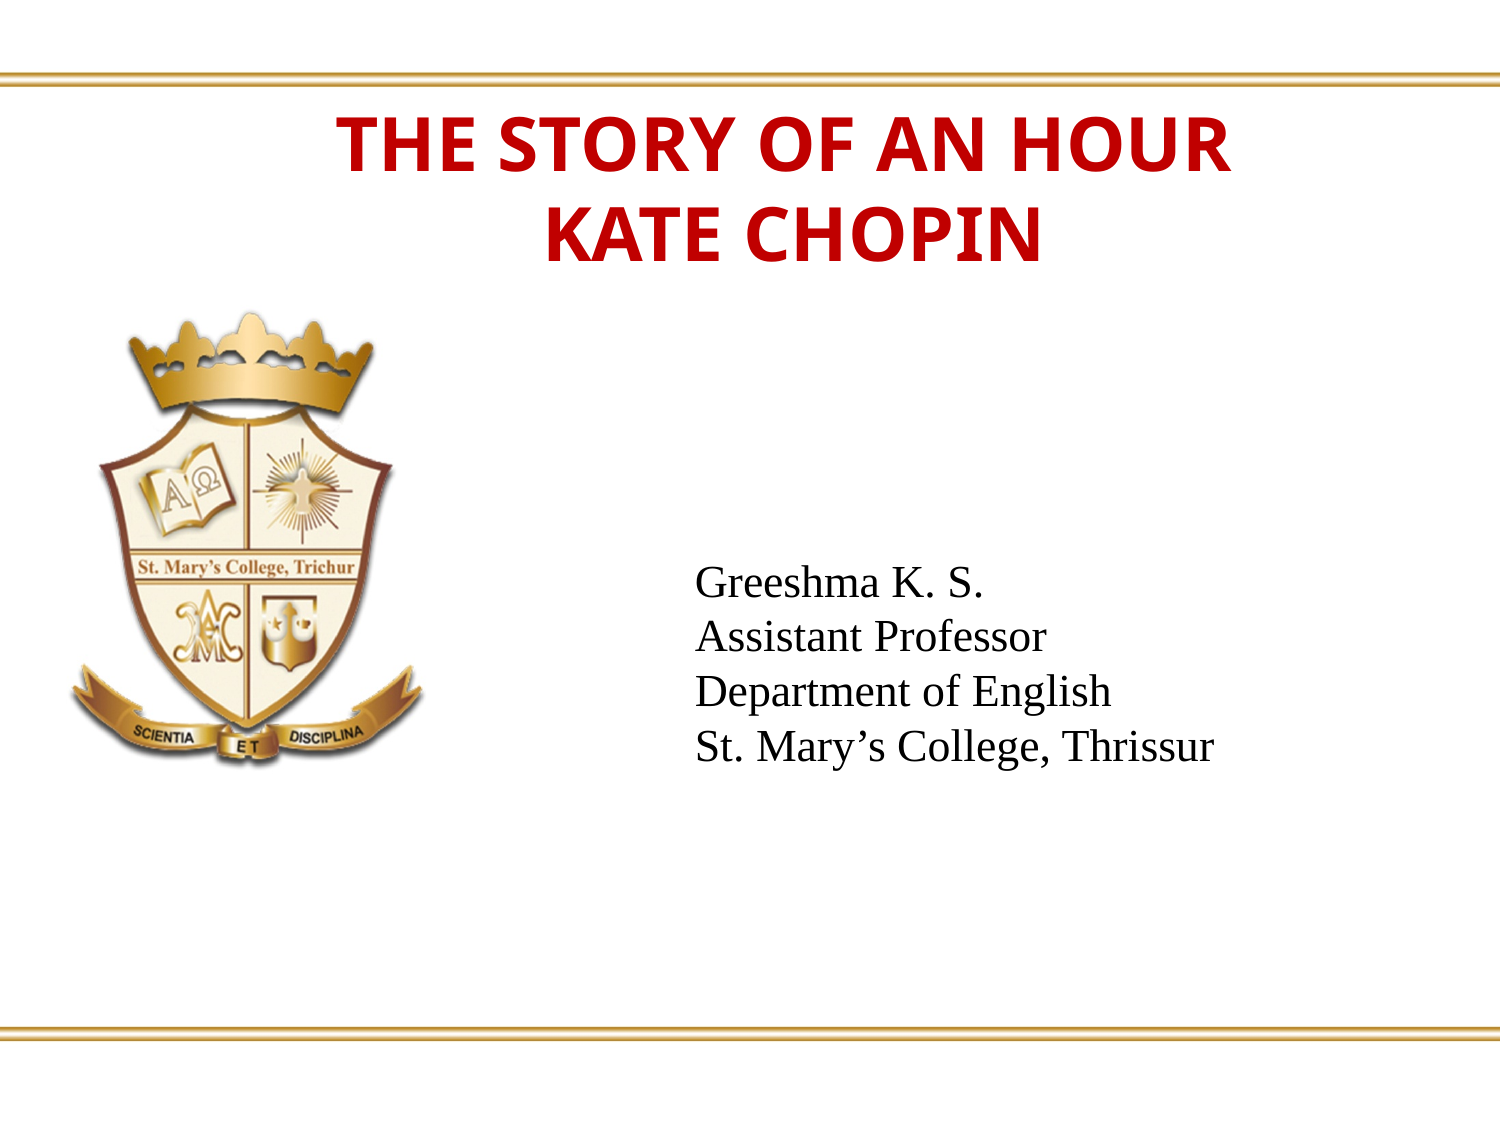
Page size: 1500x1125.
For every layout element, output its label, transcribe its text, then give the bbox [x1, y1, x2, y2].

text_box Greeshma K. S. Assistant Professor Department of English St. Mary’s College, Thrissur [679, 543, 1321, 834]
picture [0, 0, 1500, 1125]
text_box THE STORY OF AN HOUR KATE CHOPIN [164, 89, 1423, 285]
